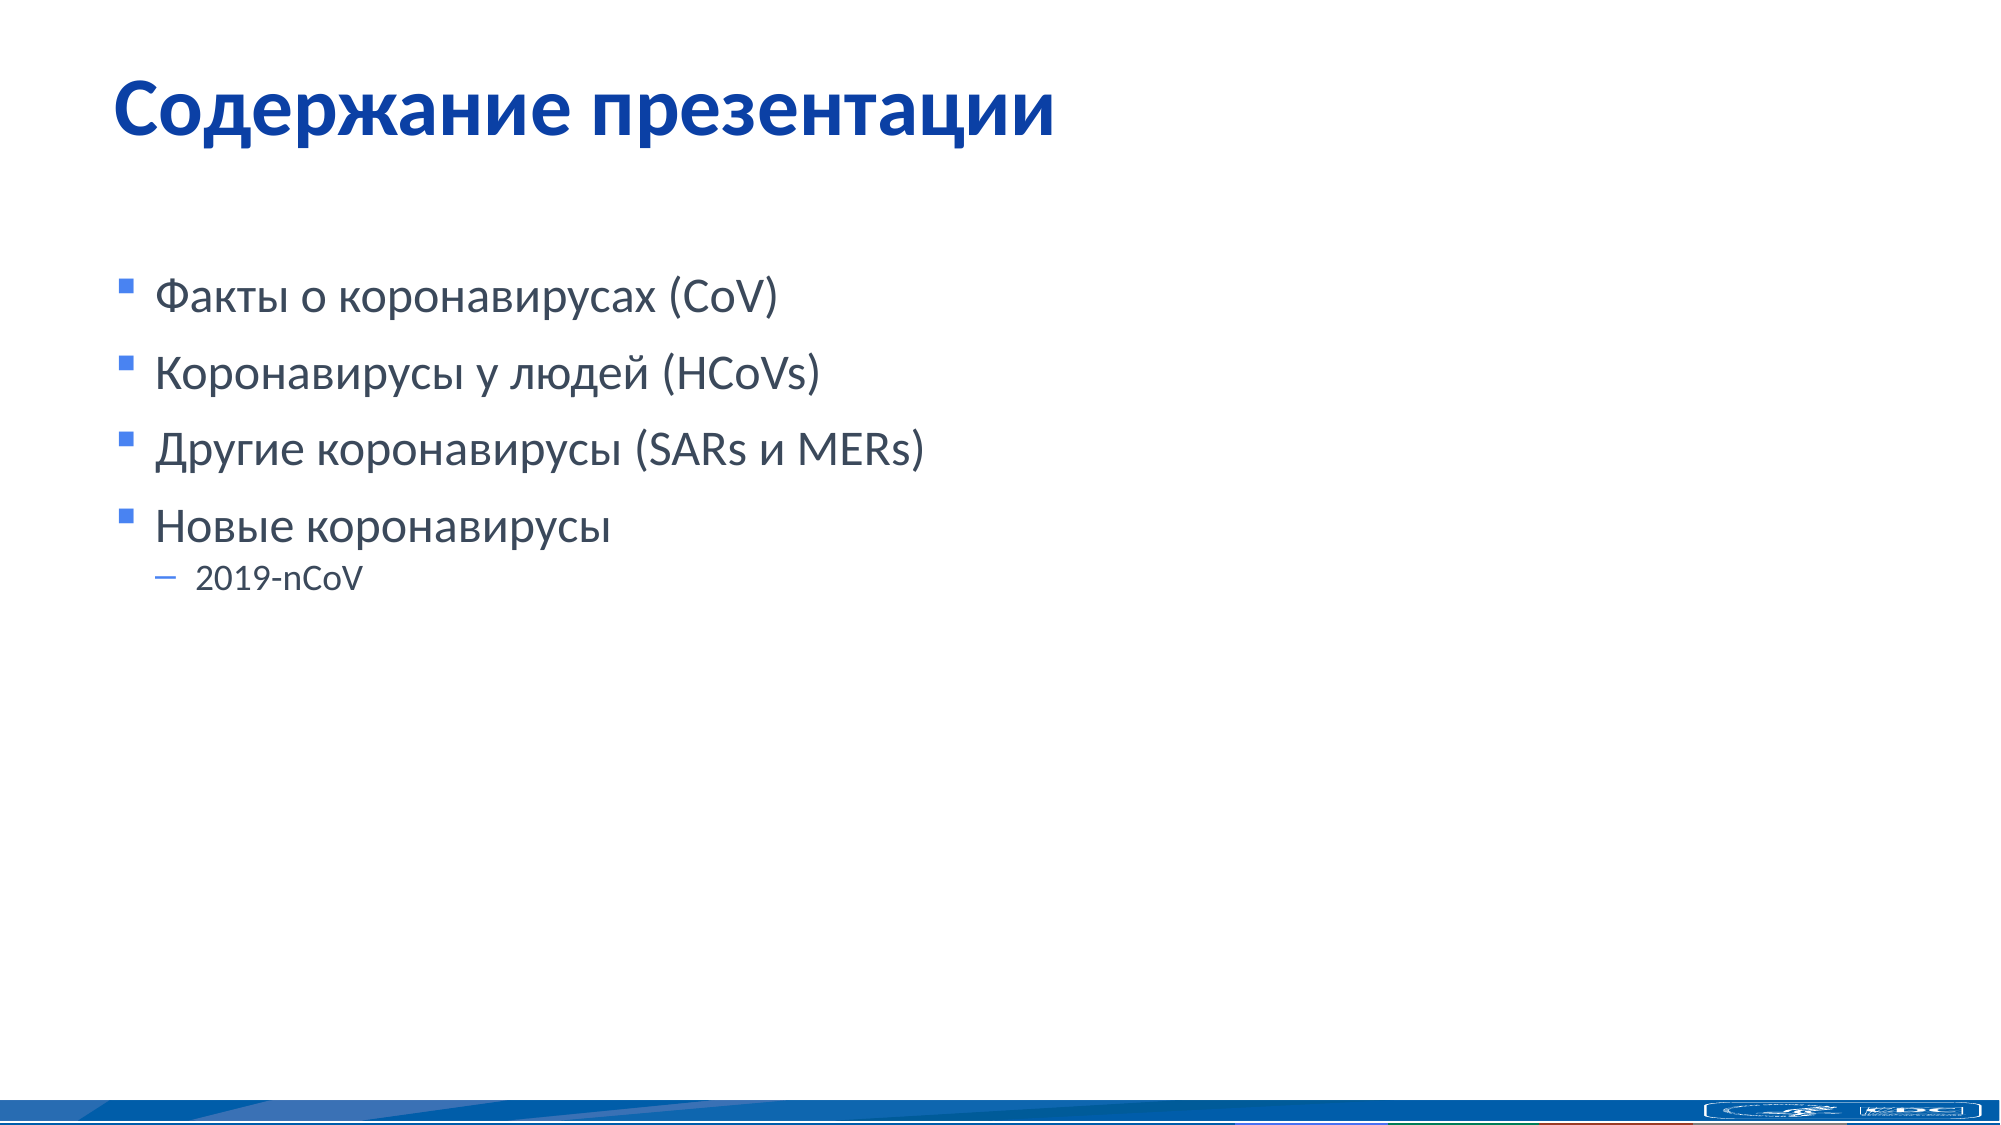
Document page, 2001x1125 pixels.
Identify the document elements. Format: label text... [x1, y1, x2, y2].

list Факты о коронавирусах (CoV) Коронавирусы у людей (HCoVs) Другие коронавирусы (SARs и MERs) Новые коронавирусы 2019-nCoV [99, 254, 1900, 1013]
title Содержание презентации [99, 45, 1900, 240]
